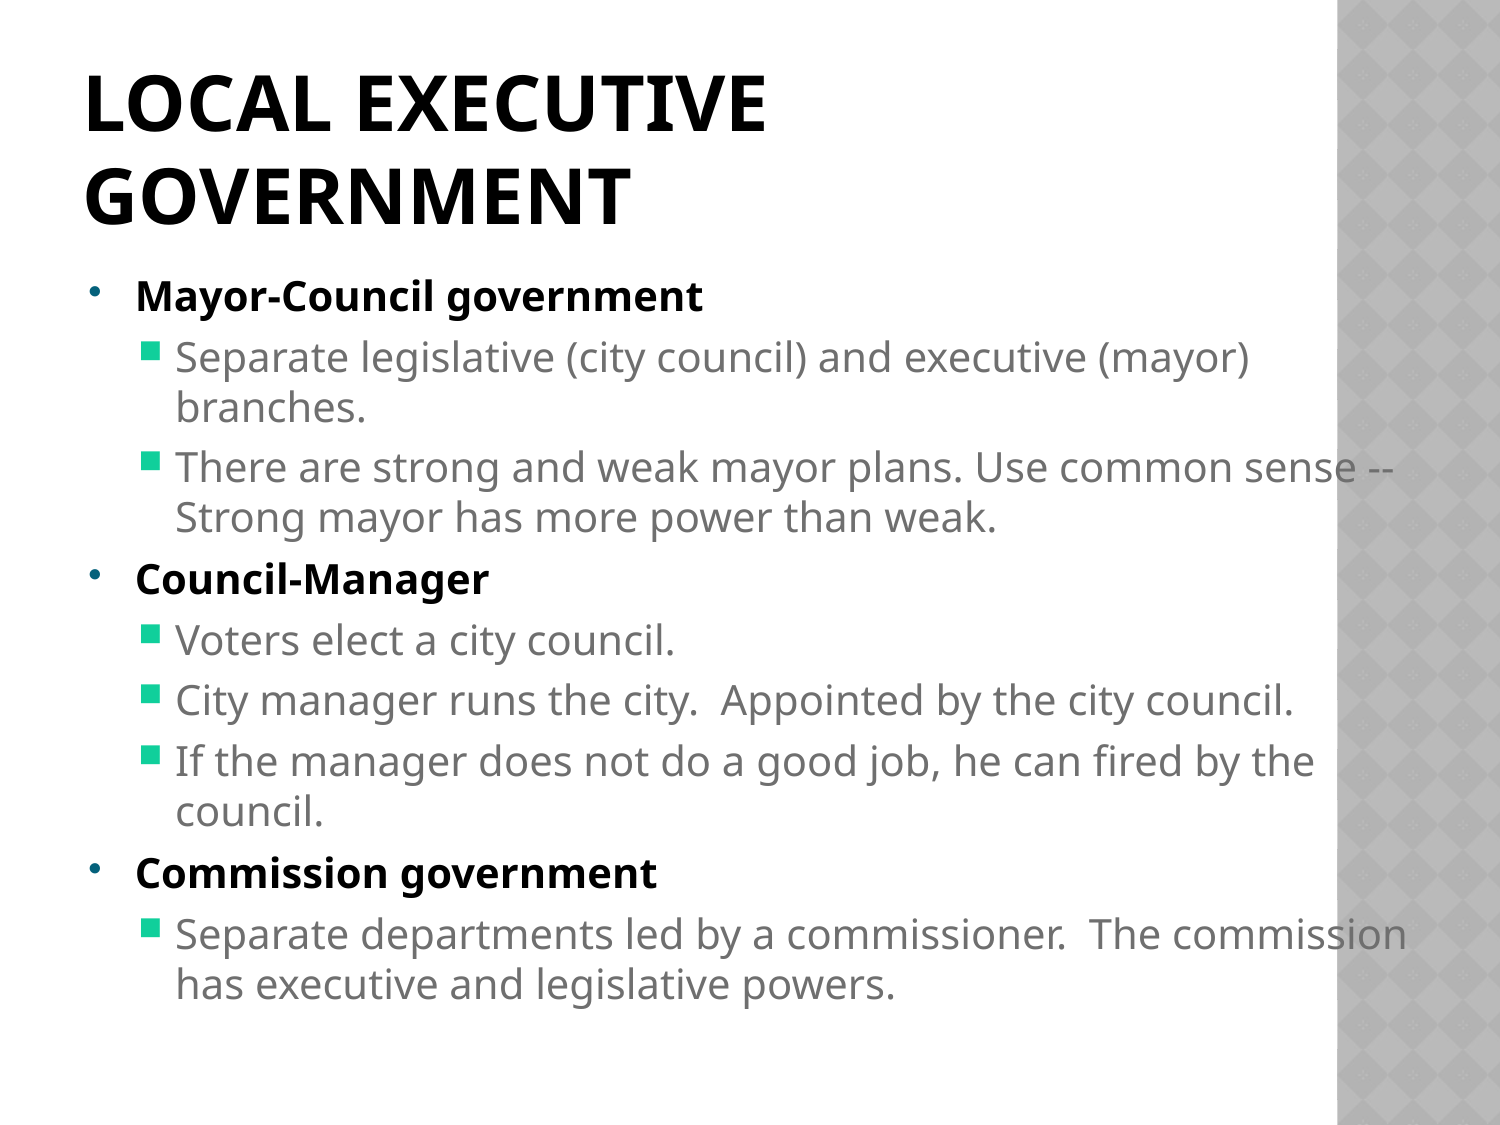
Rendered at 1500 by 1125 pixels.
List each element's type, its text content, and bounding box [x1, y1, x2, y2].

list Mayor-Council government Separate legislative (city council) and executive (mayor) branches. There are strong and weak mayor plans. Use common sense -- Strong mayor has more power than weak. Council-Manager Voters elect a city council. City manager runs the city. Appointed by the city council. If the manager does not do a good job, he can fired by the council. Commission government Separate departments led by a commissioner. The commission has executive and legislative powers. [75, 262, 1425, 1081]
title Local Executive Government [75, 52, 1263, 240]
